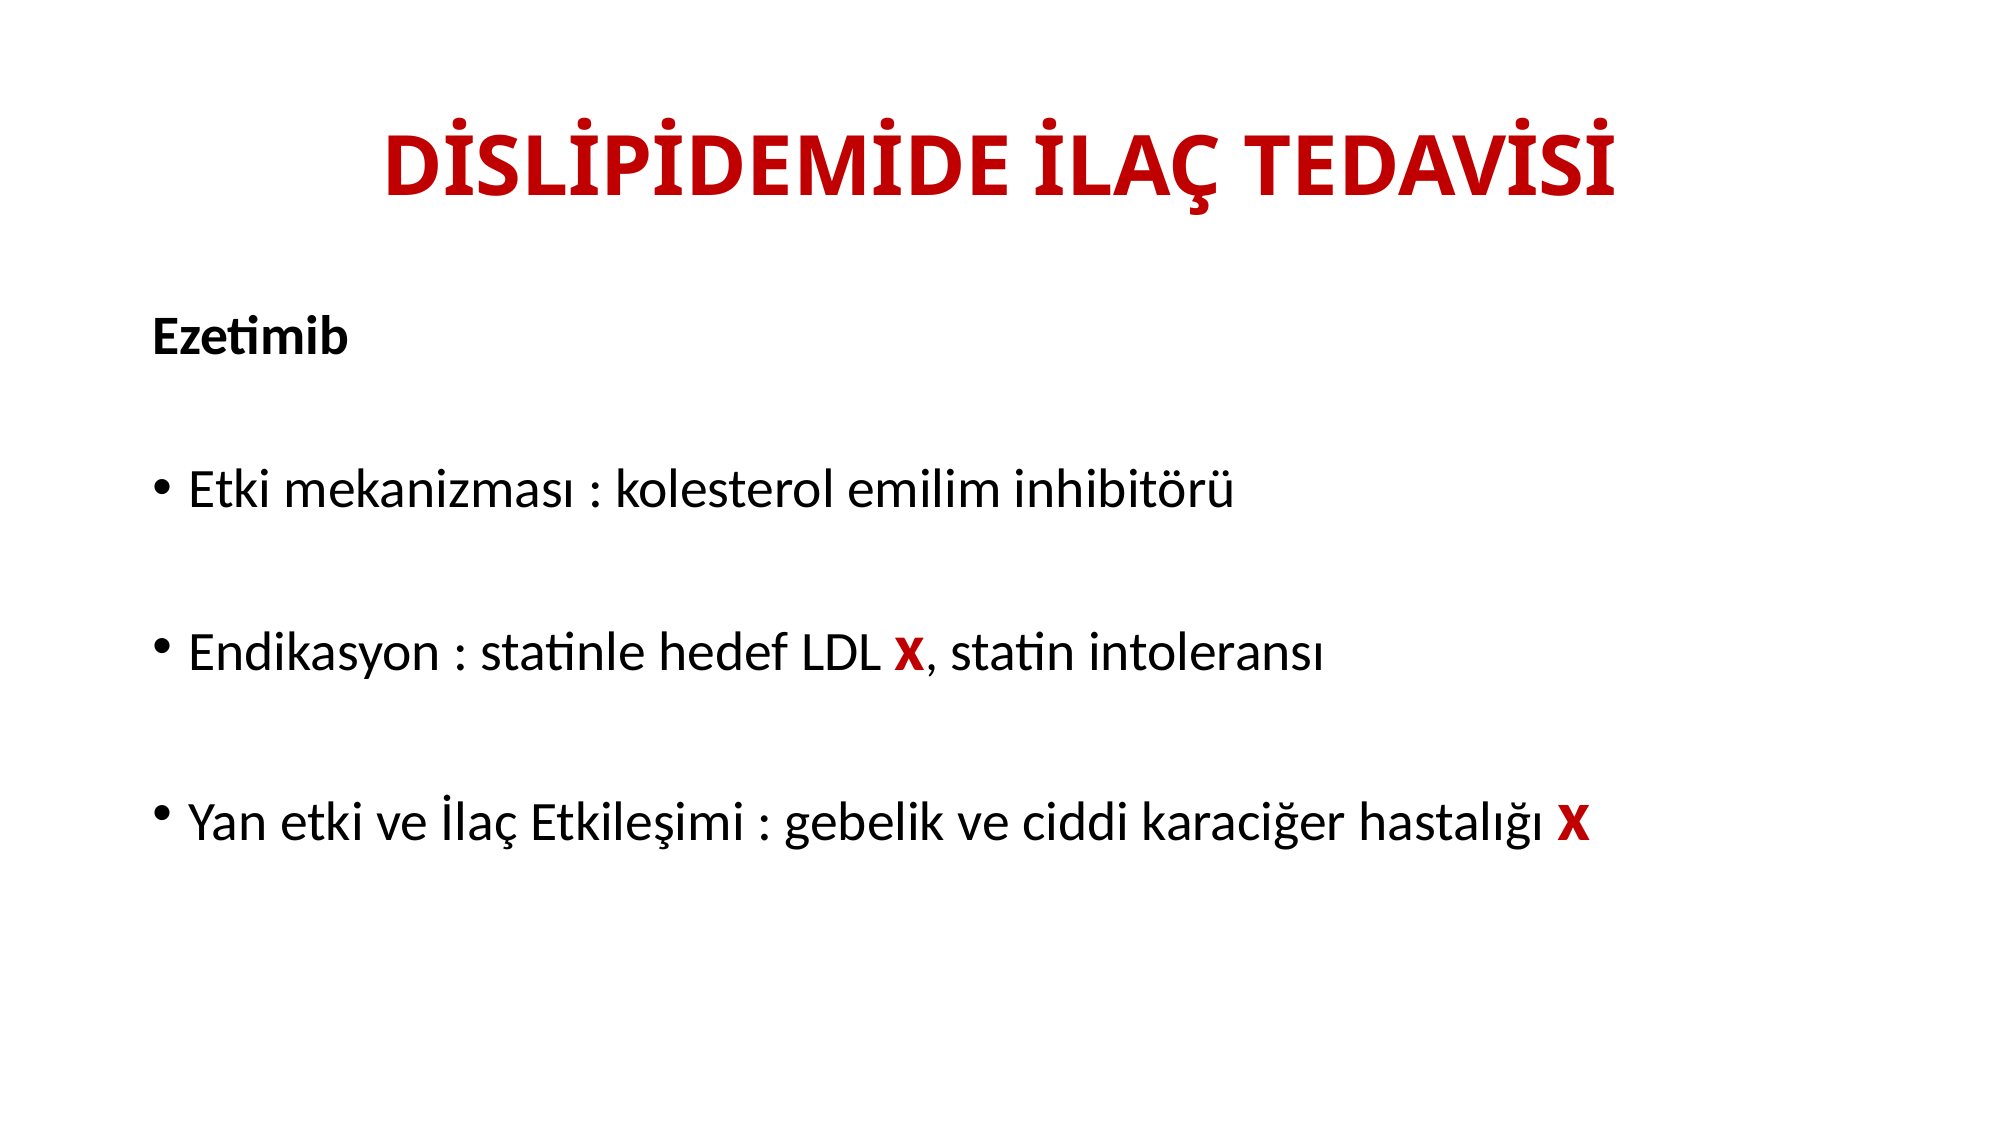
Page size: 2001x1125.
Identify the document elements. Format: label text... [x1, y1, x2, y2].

title DİSLİPİDEMİDE İLAÇ TEDAVİSİ [137, 59, 1863, 278]
list Ezetimib Etki mekanizması : kolesterol emilim inhibitörü Endikasyon : statinle hedef LDL x, statin intoleransı Yan etki ve İlaç Etkileşimi : gebelik ve ciddi karaciğer hastalığı x [137, 299, 1863, 1014]
